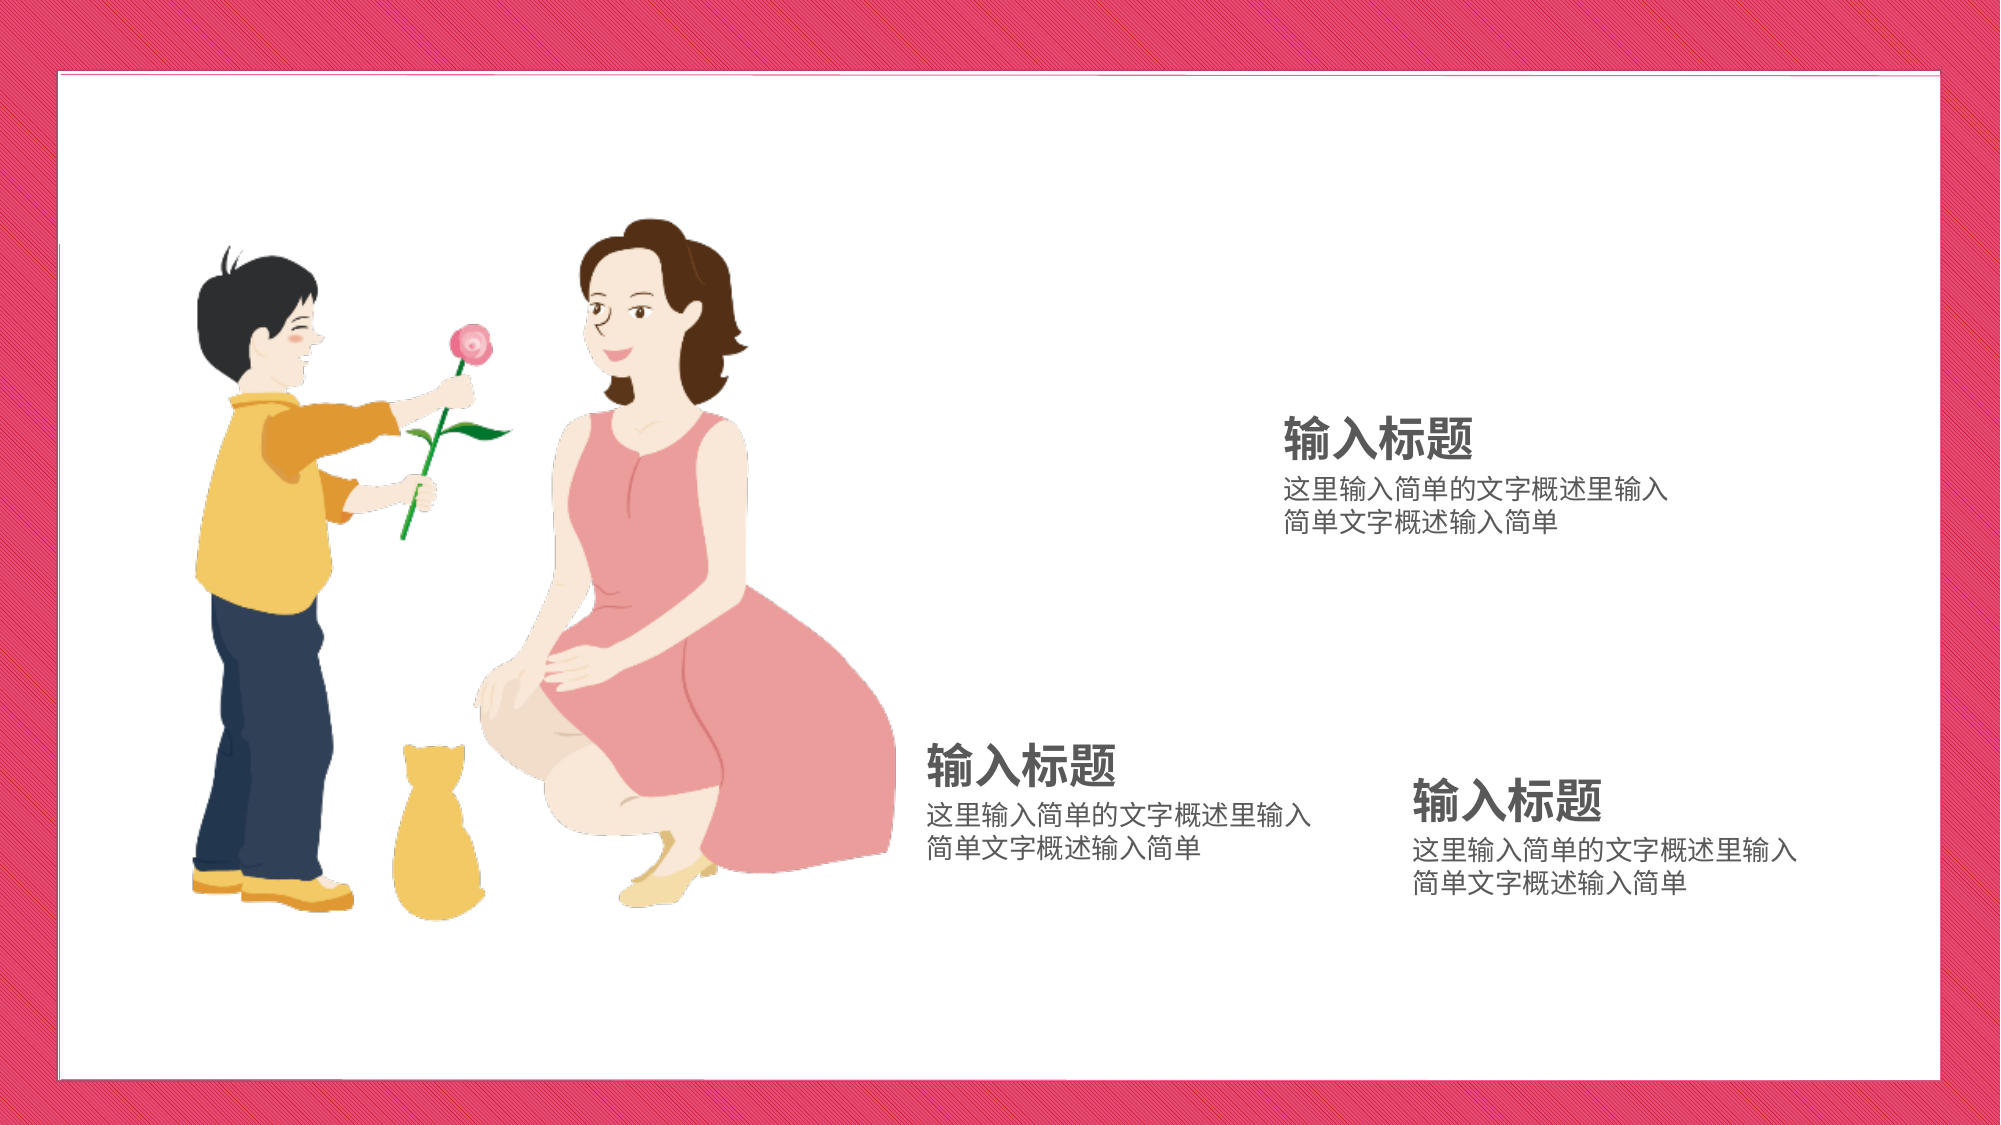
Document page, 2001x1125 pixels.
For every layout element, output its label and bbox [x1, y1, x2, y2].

text_box [59, 74, 1941, 1081]
picture [115, 140, 974, 1000]
